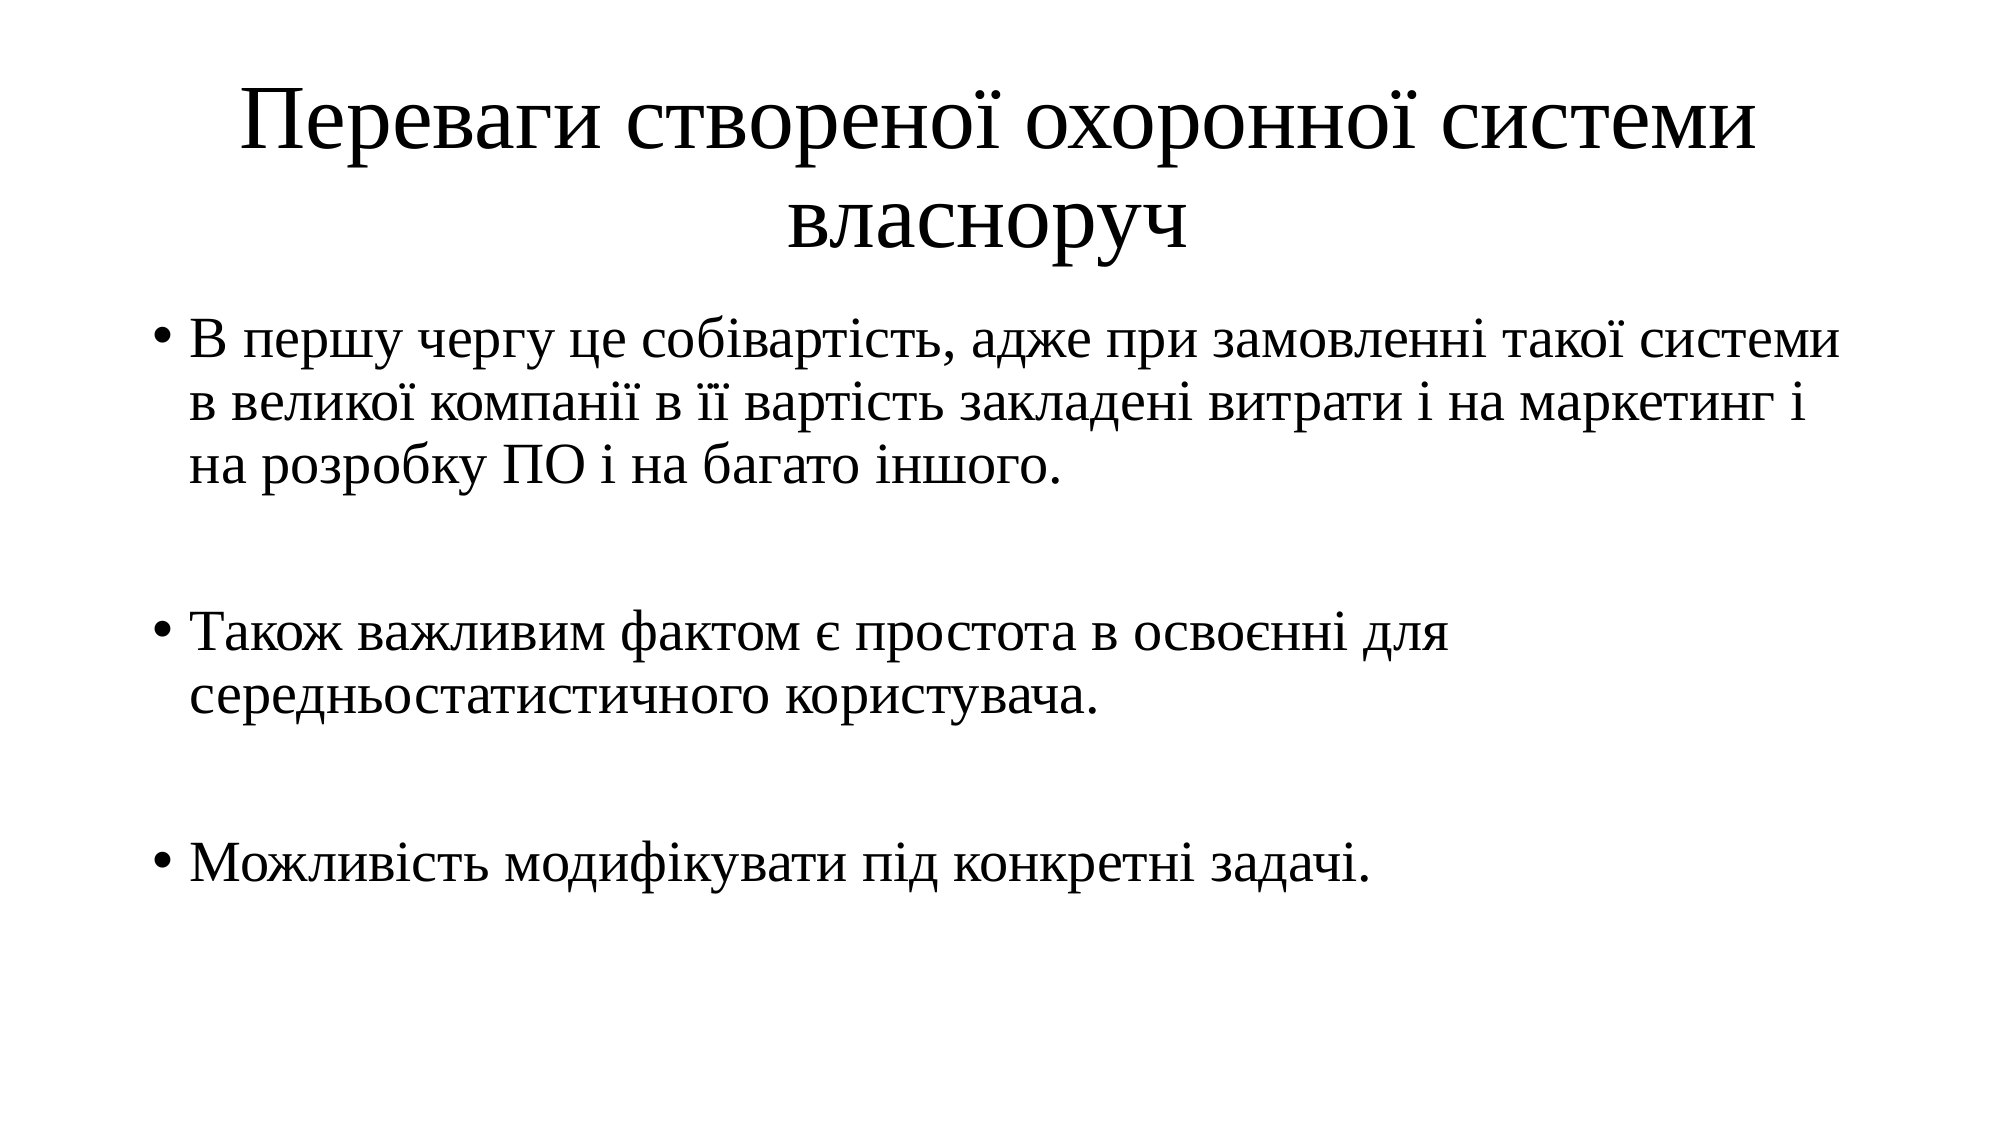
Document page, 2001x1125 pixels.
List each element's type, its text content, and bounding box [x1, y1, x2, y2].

list В першу чергу це собівартість, адже при замовленні такої системи в великої компанії в її вартість закладені витрати і на маркетинг і на розробку ПО і на багато іншого. Також важливим фактом є простота в освоєнні для середньостатистичного користувача. Можливість модифікувати під конкретні задачі. [137, 299, 1863, 1014]
title Переваги створеної охоронної системи власноруч [137, 59, 1863, 278]
